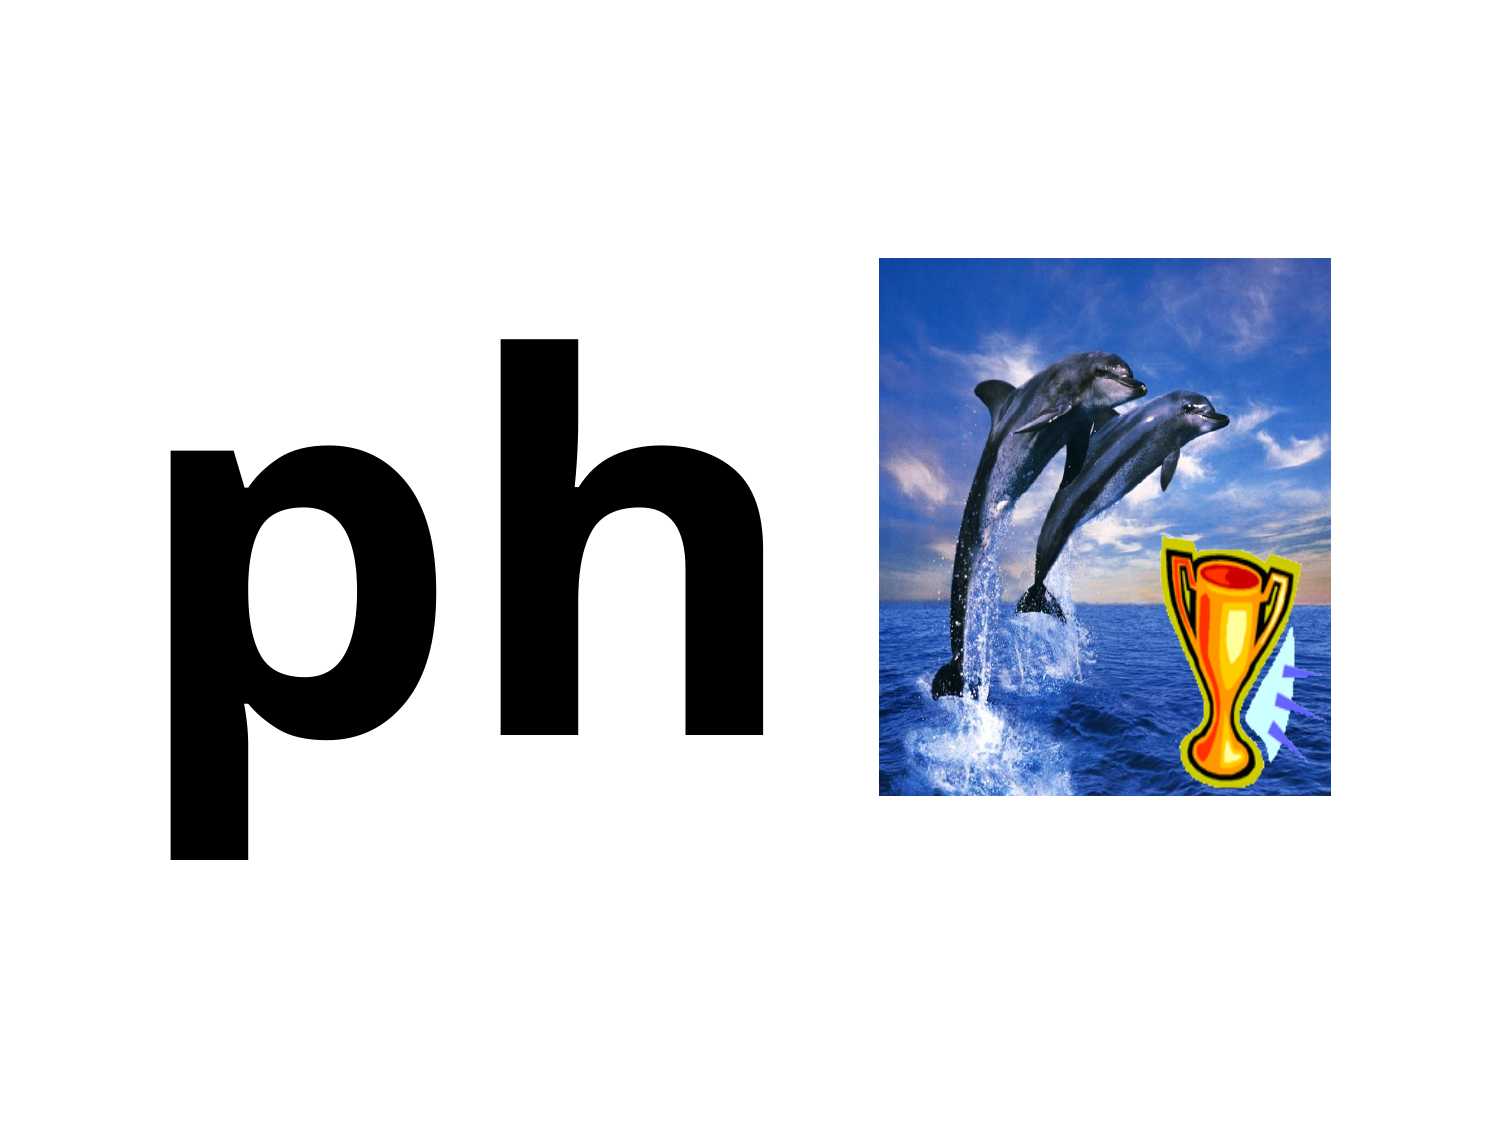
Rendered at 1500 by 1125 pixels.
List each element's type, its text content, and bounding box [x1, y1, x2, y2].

title ph [53, 101, 880, 953]
picture [879, 258, 1335, 796]
